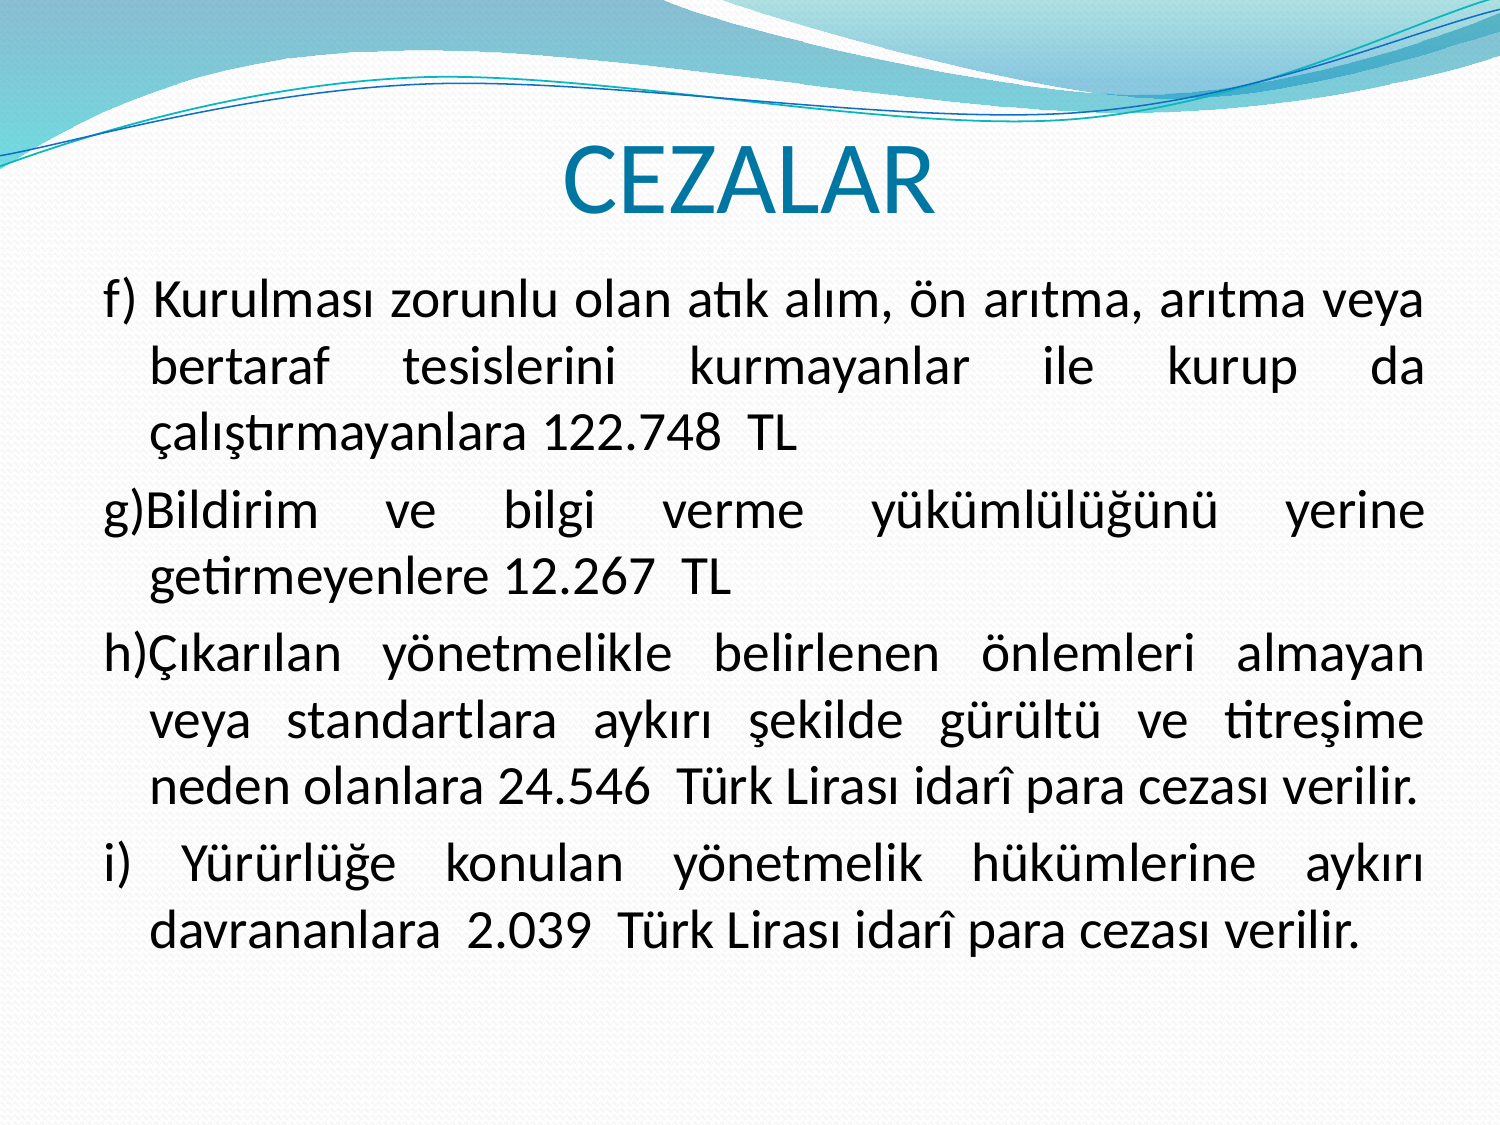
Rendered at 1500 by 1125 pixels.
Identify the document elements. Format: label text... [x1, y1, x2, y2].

list f) Kurulması zorunlu olan atık alım, ön arıtma, arıtma veya bertaraf tesislerini kurmayanlar ile kurup da çalıştırmayanlara 122.748 TL g)Bildirim ve bilgi verme yükümlülüğünü yerine getirmeyenlere 12.267 TL h)Çıkarılan yönetmelikle belirlenen önlemleri almayan veya standartlara aykırı şekilde gürültü ve titreşime neden olanlara 24.546 Türk Lirası idarî para cezası verilir. i) Yürürlüğe konulan yönetmelik hükümlerine aykırı davrananlara 2.039 Türk Lirası idarî para cezası verilir. [88, 255, 1442, 1009]
text_box CEZALAR [0, 70, 1500, 235]
